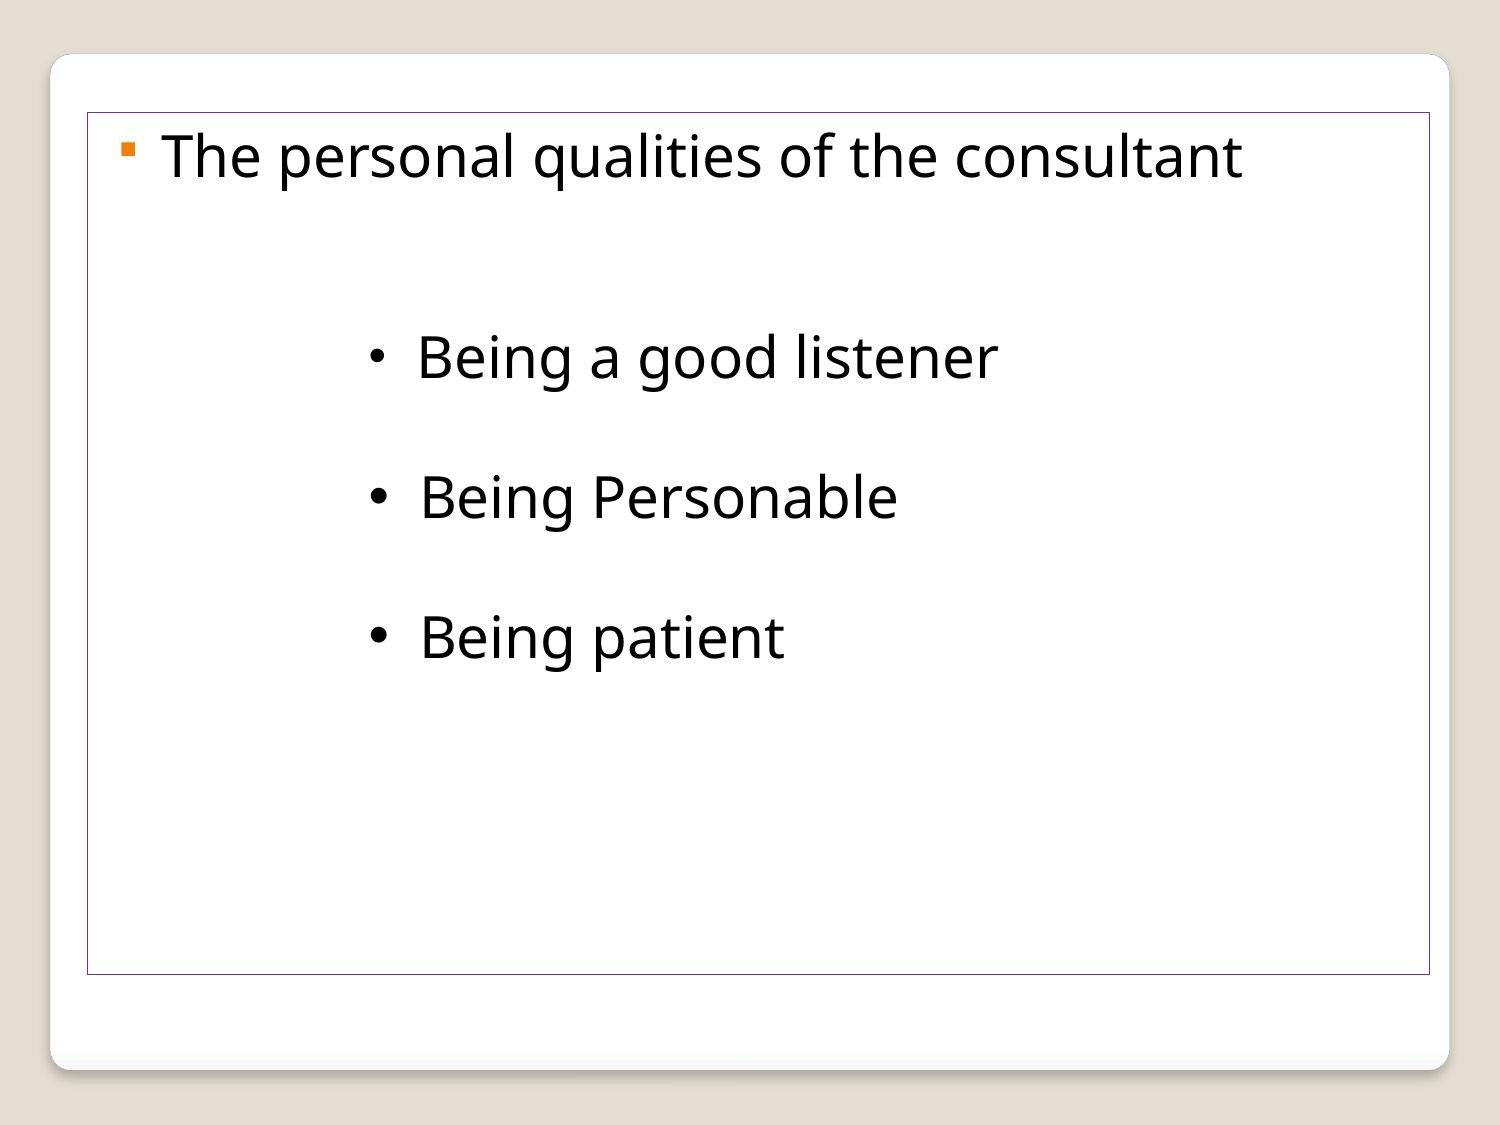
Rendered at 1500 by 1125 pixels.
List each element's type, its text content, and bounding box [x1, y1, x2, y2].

list The personal qualities of the consultant [87, 112, 1430, 975]
text_box Being a good listener Being Personable Being patient [353, 312, 1015, 798]
